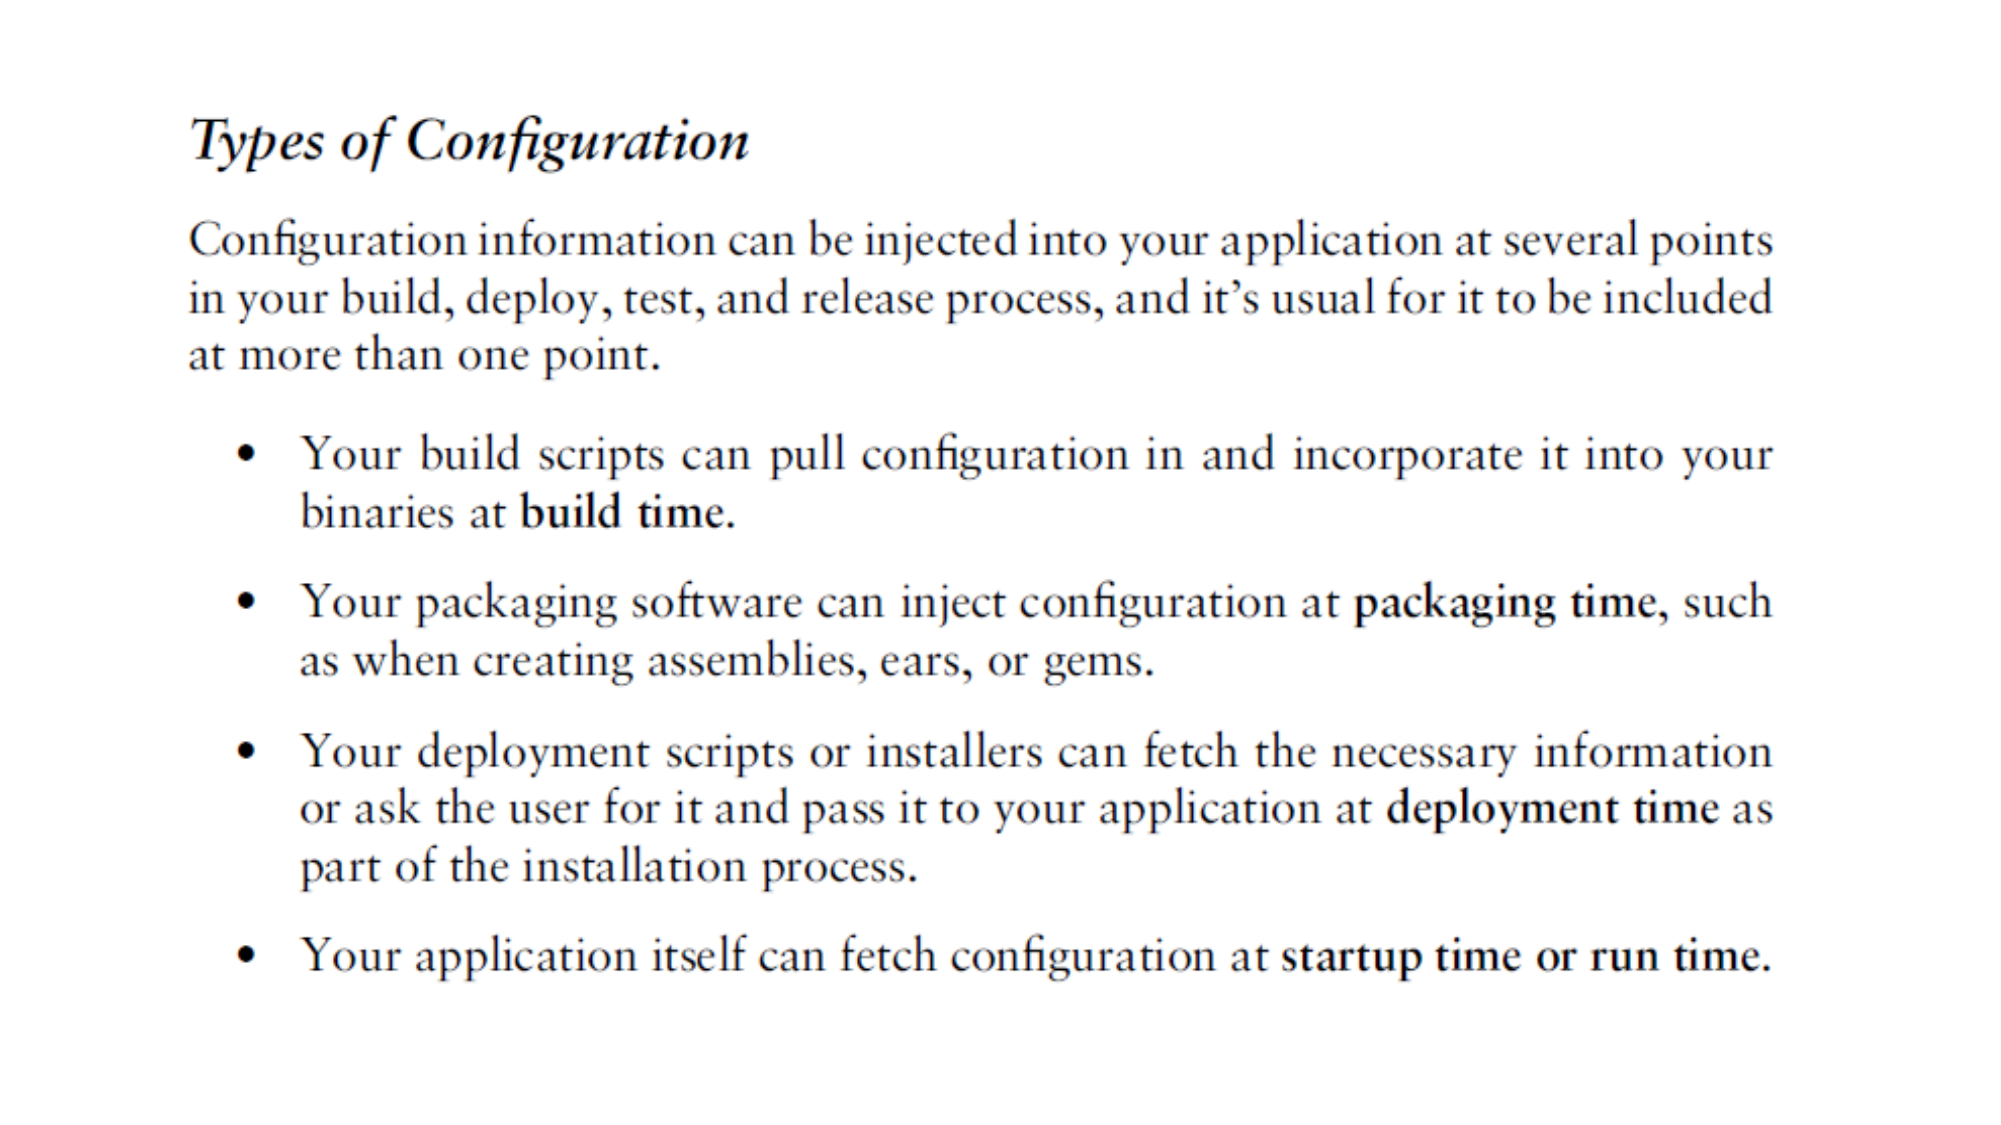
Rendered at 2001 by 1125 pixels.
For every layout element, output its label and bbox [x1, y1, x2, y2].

picture [158, 93, 1805, 1017]
